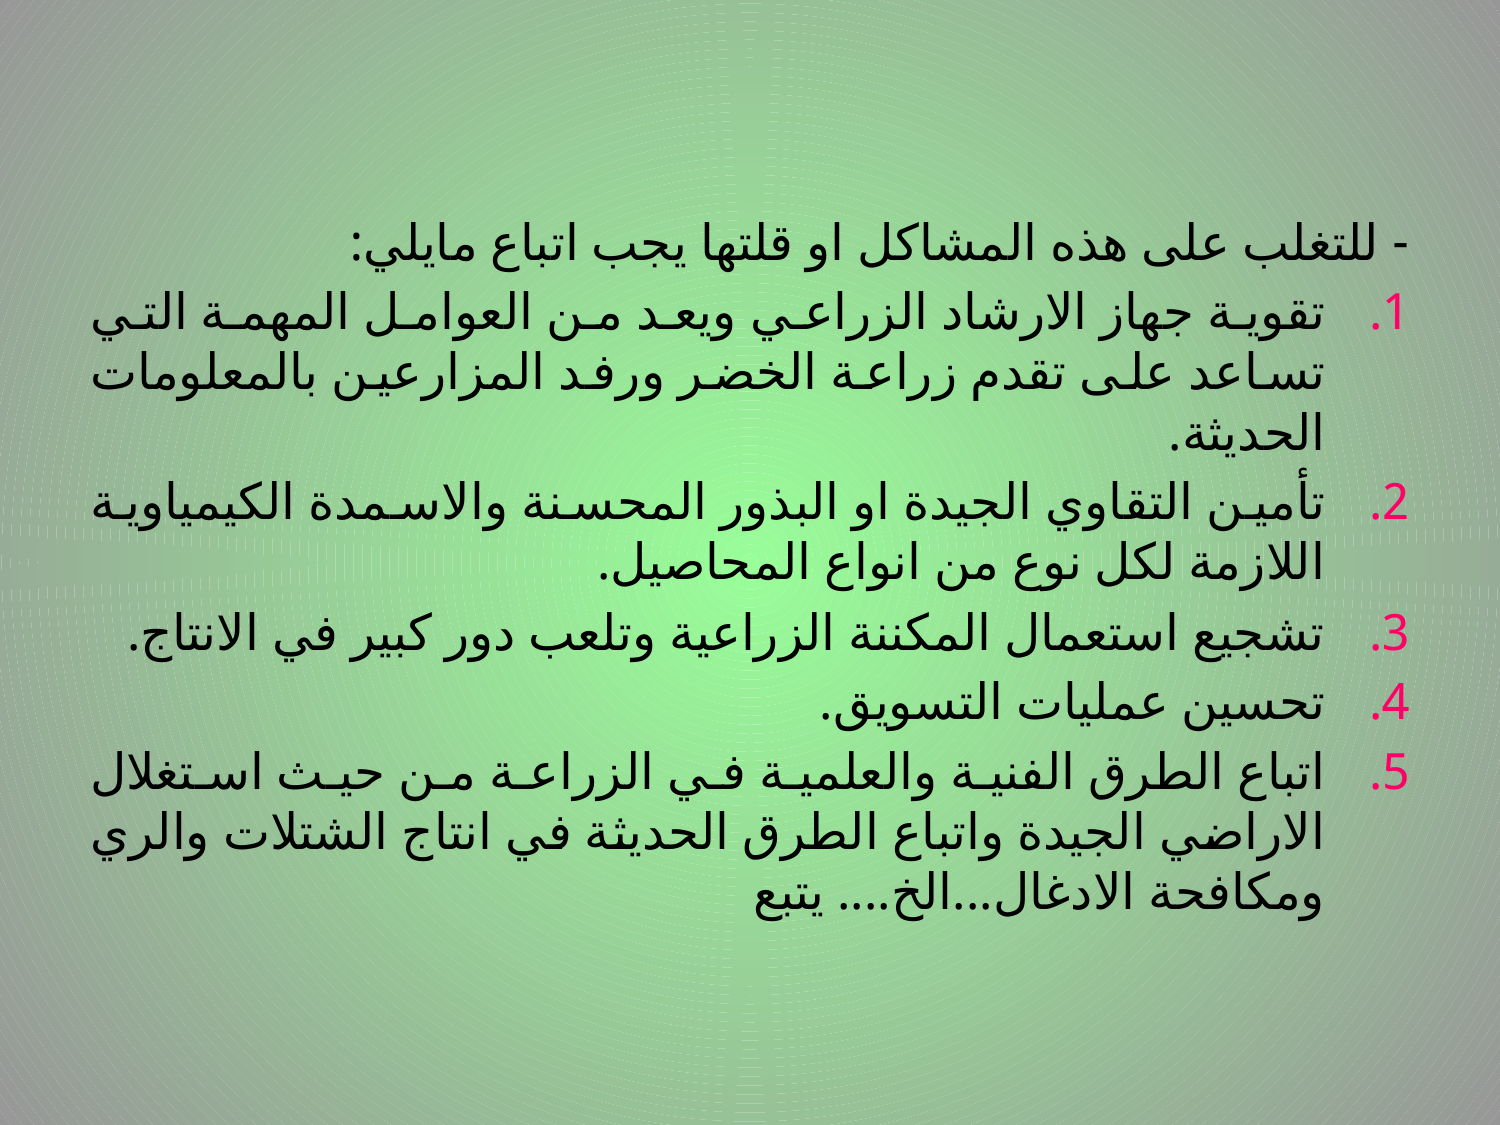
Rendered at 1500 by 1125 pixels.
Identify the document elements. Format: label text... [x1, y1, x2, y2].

title . [75, 45, 1425, 53]
list - للتغلب على هذه المشاكل او قلتها يجب اتباع مايلي: تقوية جهاز الارشاد الزراعي ويعد من العوامل المهمة التي تساعد على تقدم زراعة الخضر ورفد المزارعين بالمعلومات الحديثة. تأمين التقاوي الجيدة او البذور المحسنة والاسمدة الكيمياوية اللازمة لكل نوع من انواع المحاصيل. تشجيع استعمال المكننة الزراعية وتلعب دور كبير في الانتاج. تحسين عمليات التسويق. اتباع الطرق الفنية والعلمية في الزراعة من حيث استغلال الاراضي الجيدة واتباع الطرق الحديثة في انتاج الشتلات والري ومكافحة الادغال...الخ.... يتبع [75, 62, 1425, 1063]
